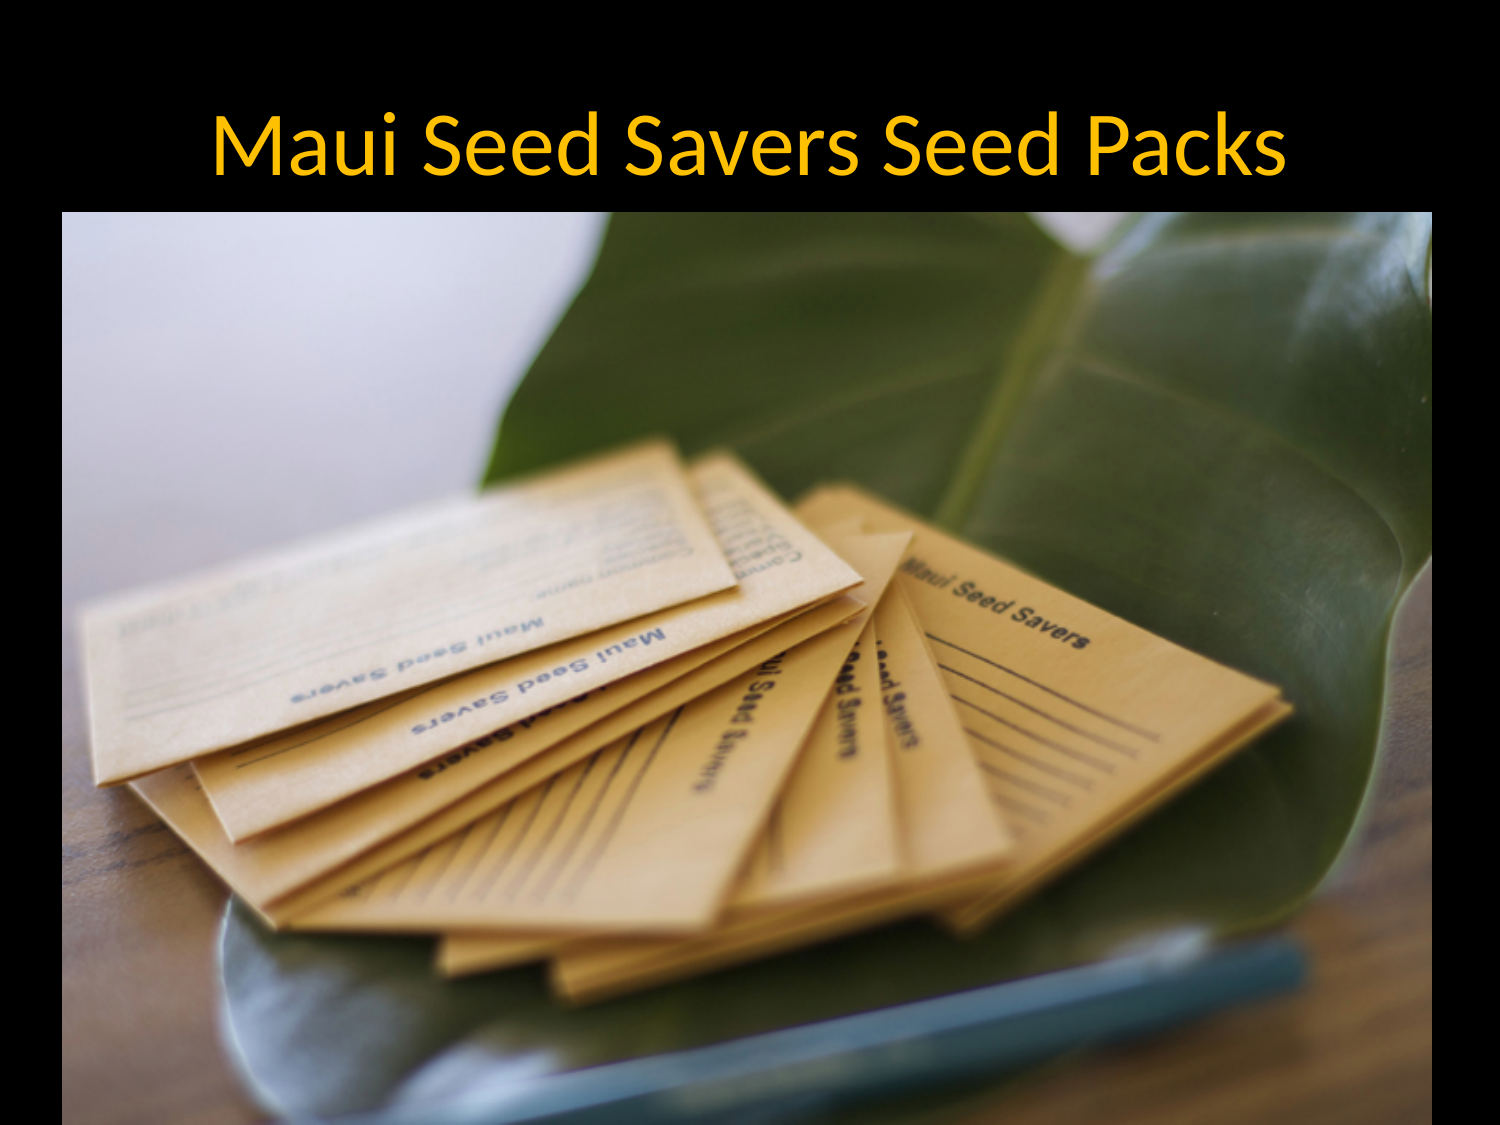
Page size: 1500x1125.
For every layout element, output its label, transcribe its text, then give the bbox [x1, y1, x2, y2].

picture [62, 212, 1432, 1125]
title Maui Seed Savers Seed Packs [75, 45, 1425, 210]
